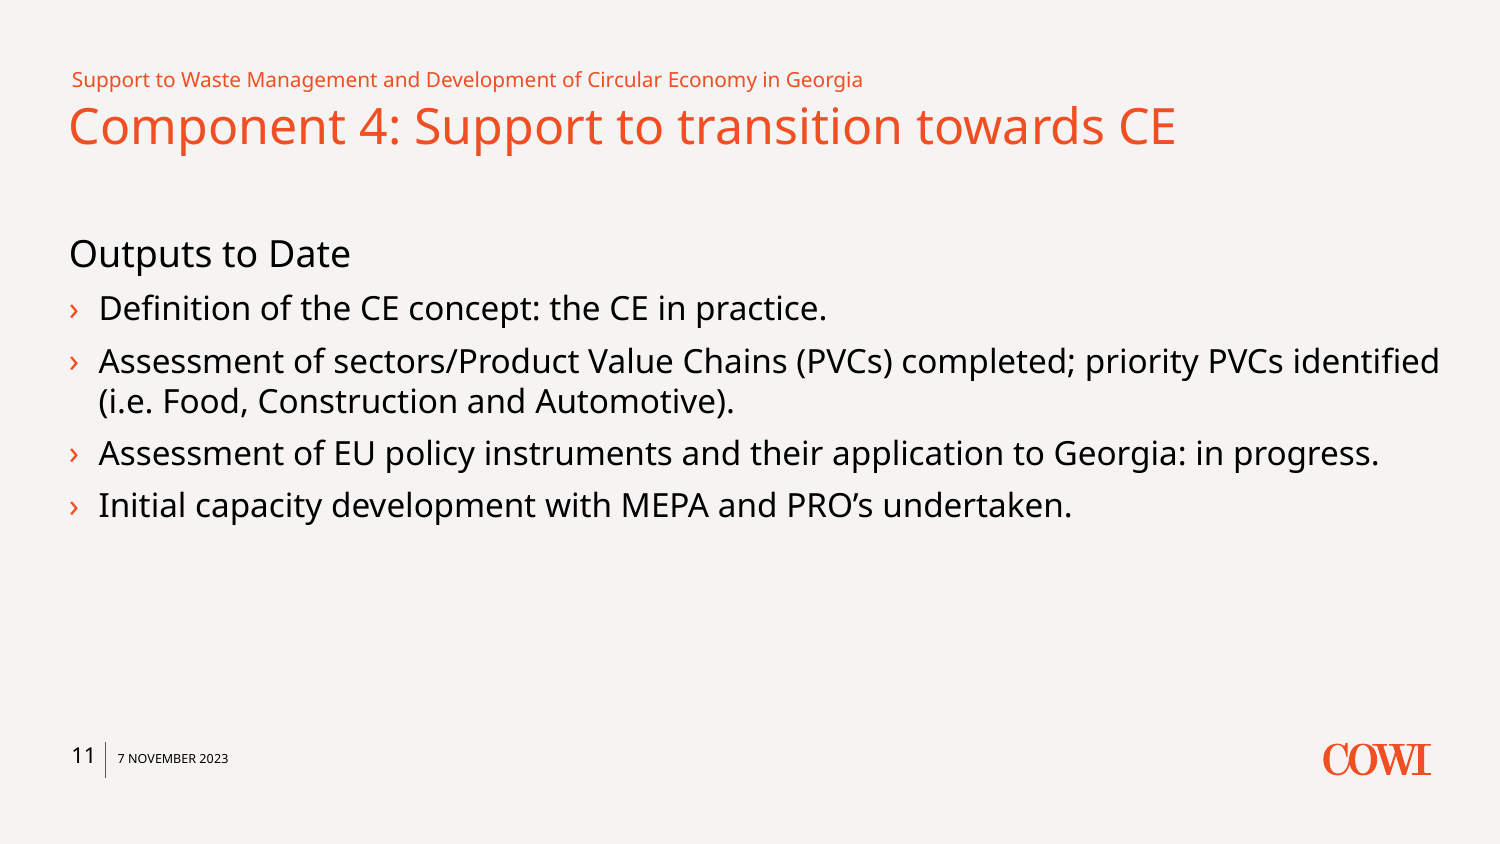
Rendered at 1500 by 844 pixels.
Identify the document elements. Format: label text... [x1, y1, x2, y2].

list Support to Waste Management and Development of Circular Economy in Georgia [68, 66, 1432, 99]
slide_number 11 [29, 733, 97, 796]
list Outputs to Date Definition of the CE concept: the CE in practice. Assessment of sectors/Product Value Chains (PVCs) completed; priority PVCs identified (i.e. Food, Construction and Automotive). Assessment of EU policy instruments and their application to Georgia: in progress. Initial capacity development with MEPA and PRO’s undertaken. [68, 230, 1459, 686]
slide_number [117, 754, 439, 766]
title Component 4: Support to transition towards CE [68, 100, 1432, 212]
